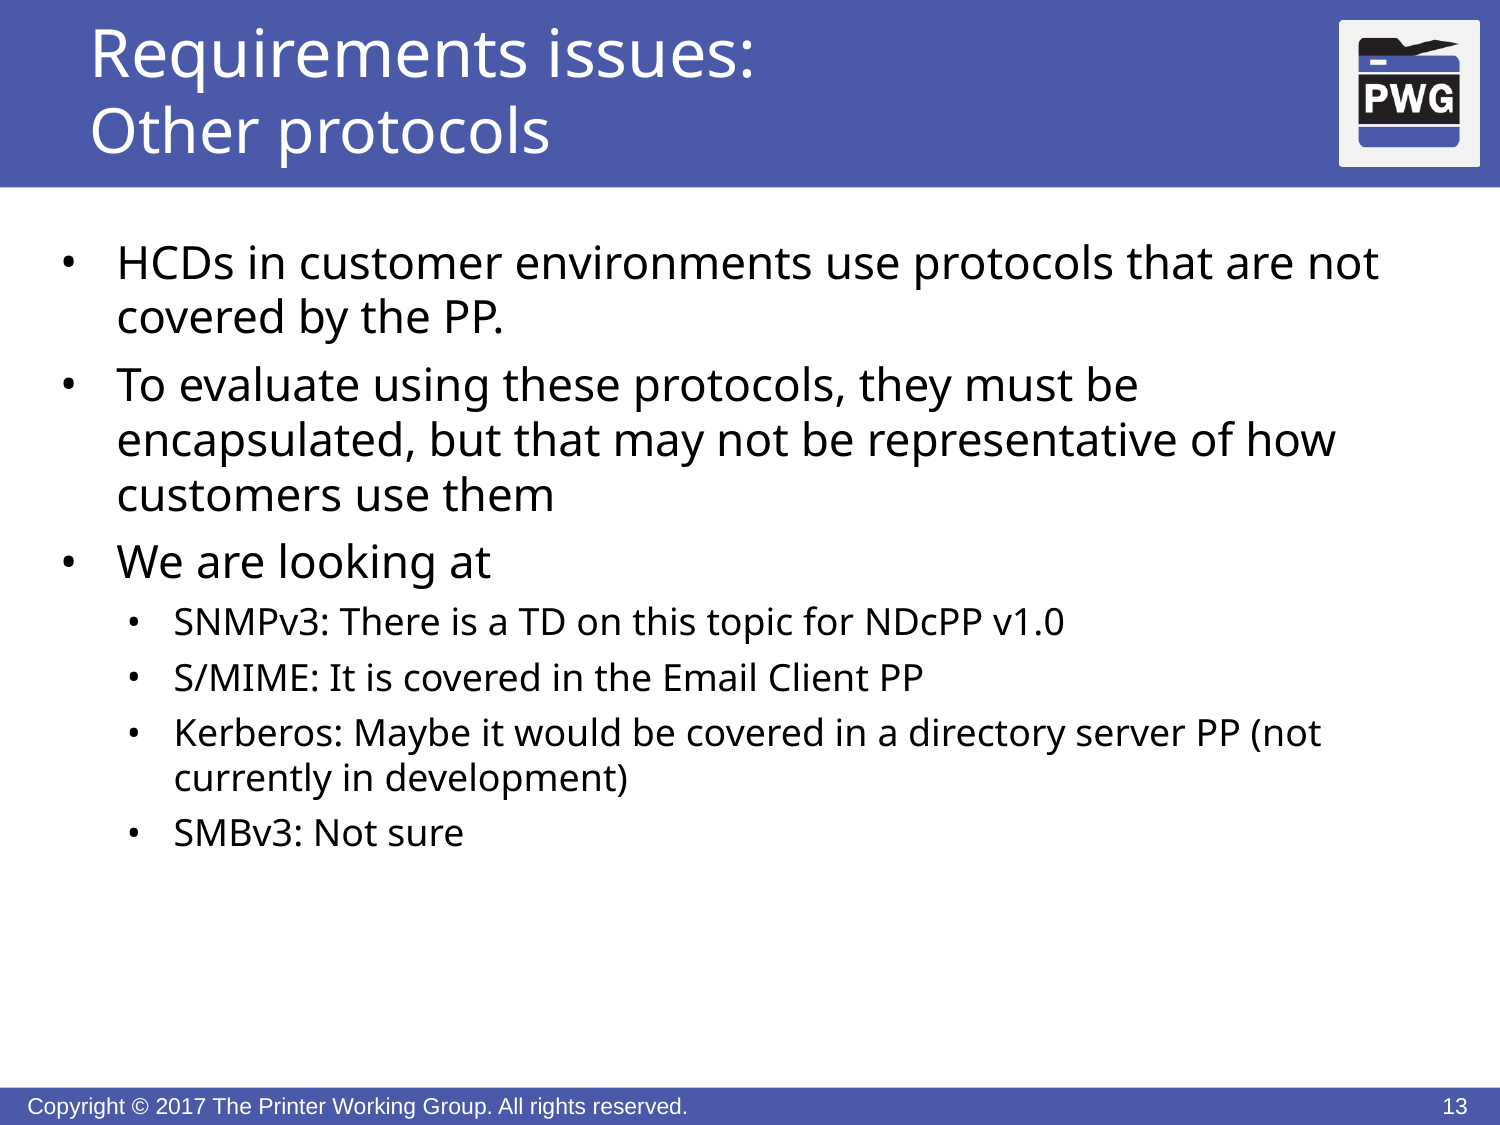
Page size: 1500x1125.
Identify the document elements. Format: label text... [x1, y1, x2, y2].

title Requirements issues: Other protocols [75, 7, 1319, 175]
list HCDs in customer environments use protocols that are not covered by the PP. To evaluate using these protocols, they must be encapsulated, but that may not be representative of how customers use them We are looking at SNMPv3: There is a TD on this topic for NDcPP v1.0 S/MIME: It is covered in the Email Client PP Kerberos: Maybe it would be covered in a directory server PP (not currently in development) SMBv3: Not sure [45, 224, 1437, 1067]
text_box 13 [1441, 1092, 1469, 1118]
text_box [0, 0, 1500, 188]
text_box [0, 1087, 1500, 1125]
picture [1339, 20, 1480, 167]
text_box Copyright © 2017 The Printer Working Group. All rights reserved. [20, 1092, 750, 1118]
